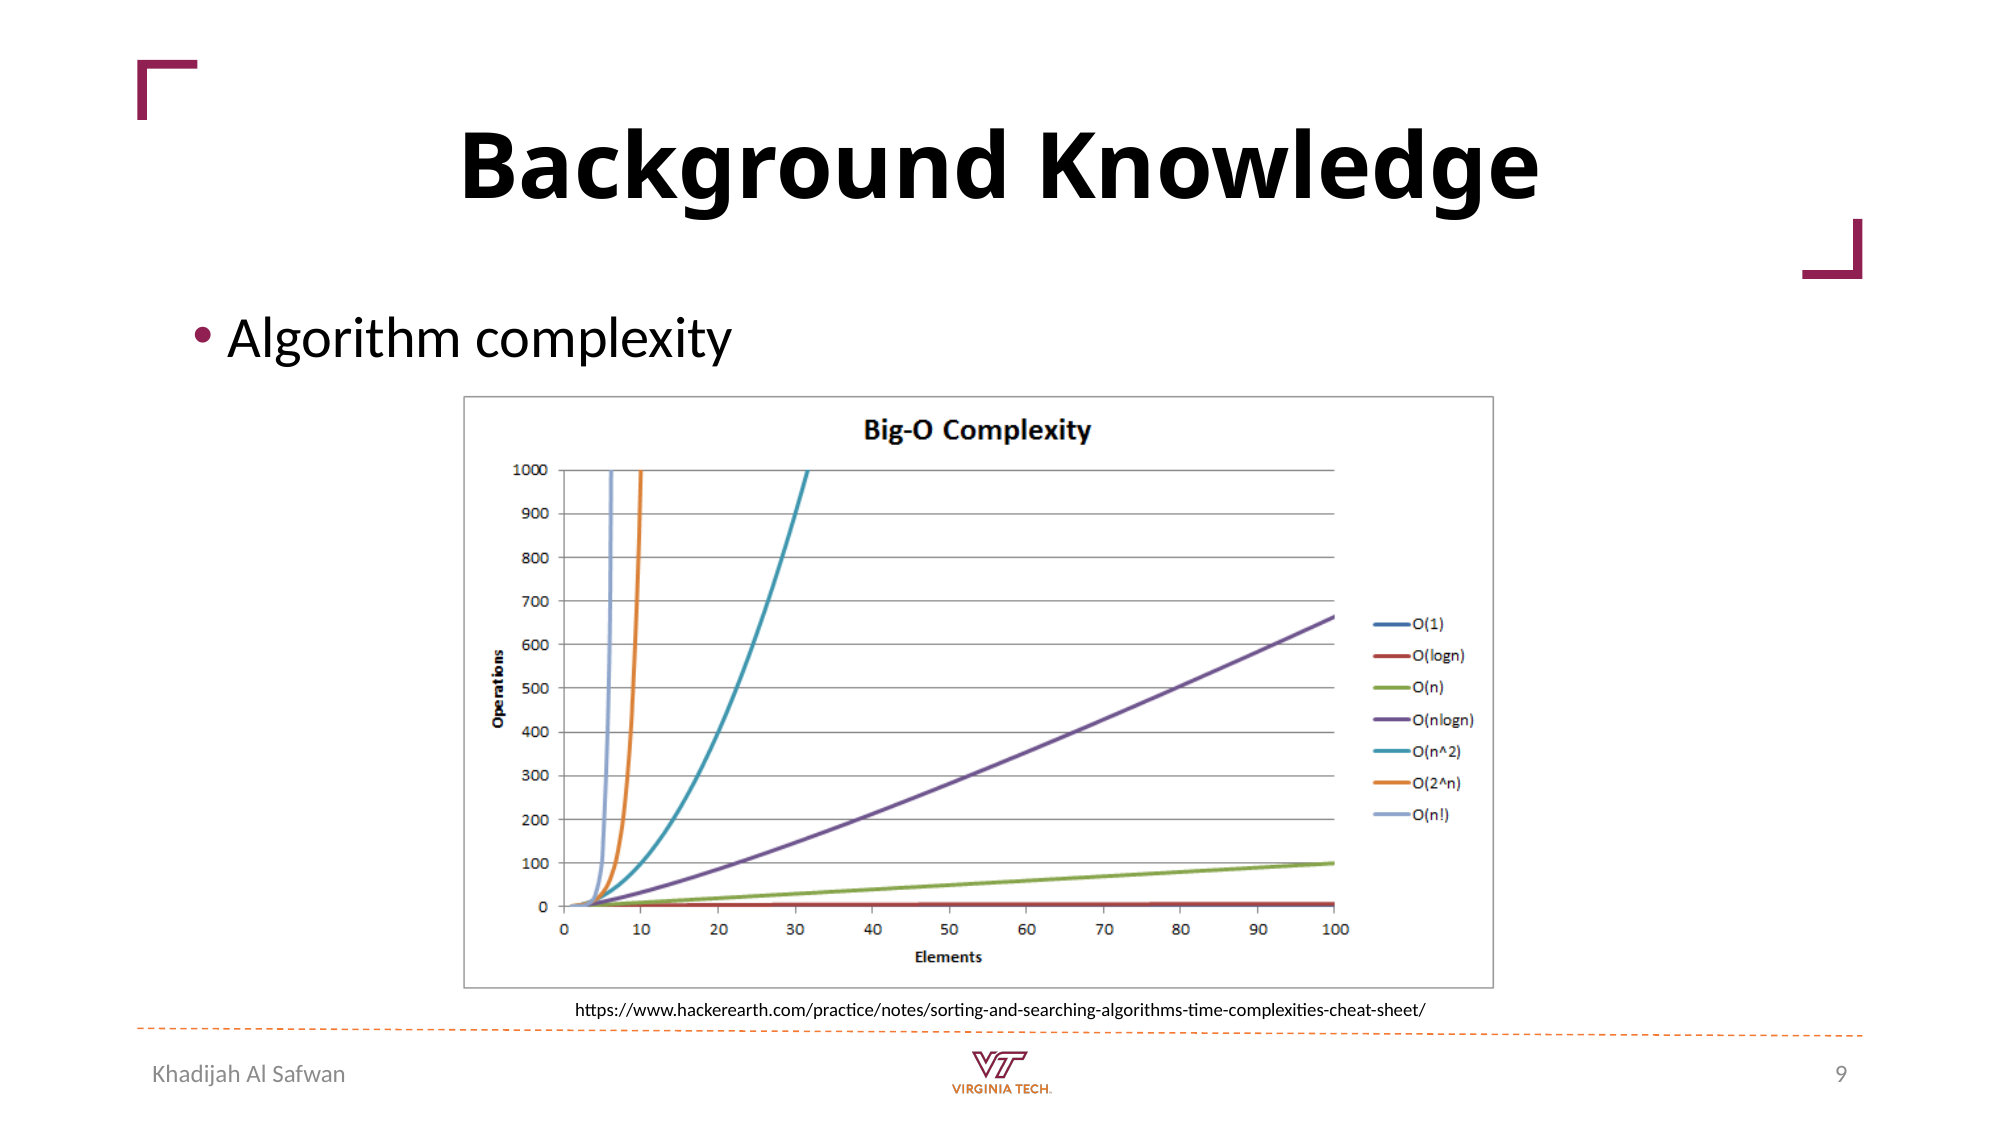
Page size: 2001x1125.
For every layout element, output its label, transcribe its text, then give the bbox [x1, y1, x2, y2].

text_box https://www.hackerearth.com/practice/notes/sorting-and-searching-algorithms-time-complexities-cheat-sheet/ [544, 994, 1456, 1028]
title Background Knowledge [137, 59, 1863, 278]
list Algorithm complexity [137, 299, 1863, 1014]
picture [943, 1042, 1057, 1103]
footer Khadijah Al Safwan [137, 1042, 588, 1103]
picture [457, 387, 1502, 994]
slide_number 9 [1412, 1042, 1863, 1103]
